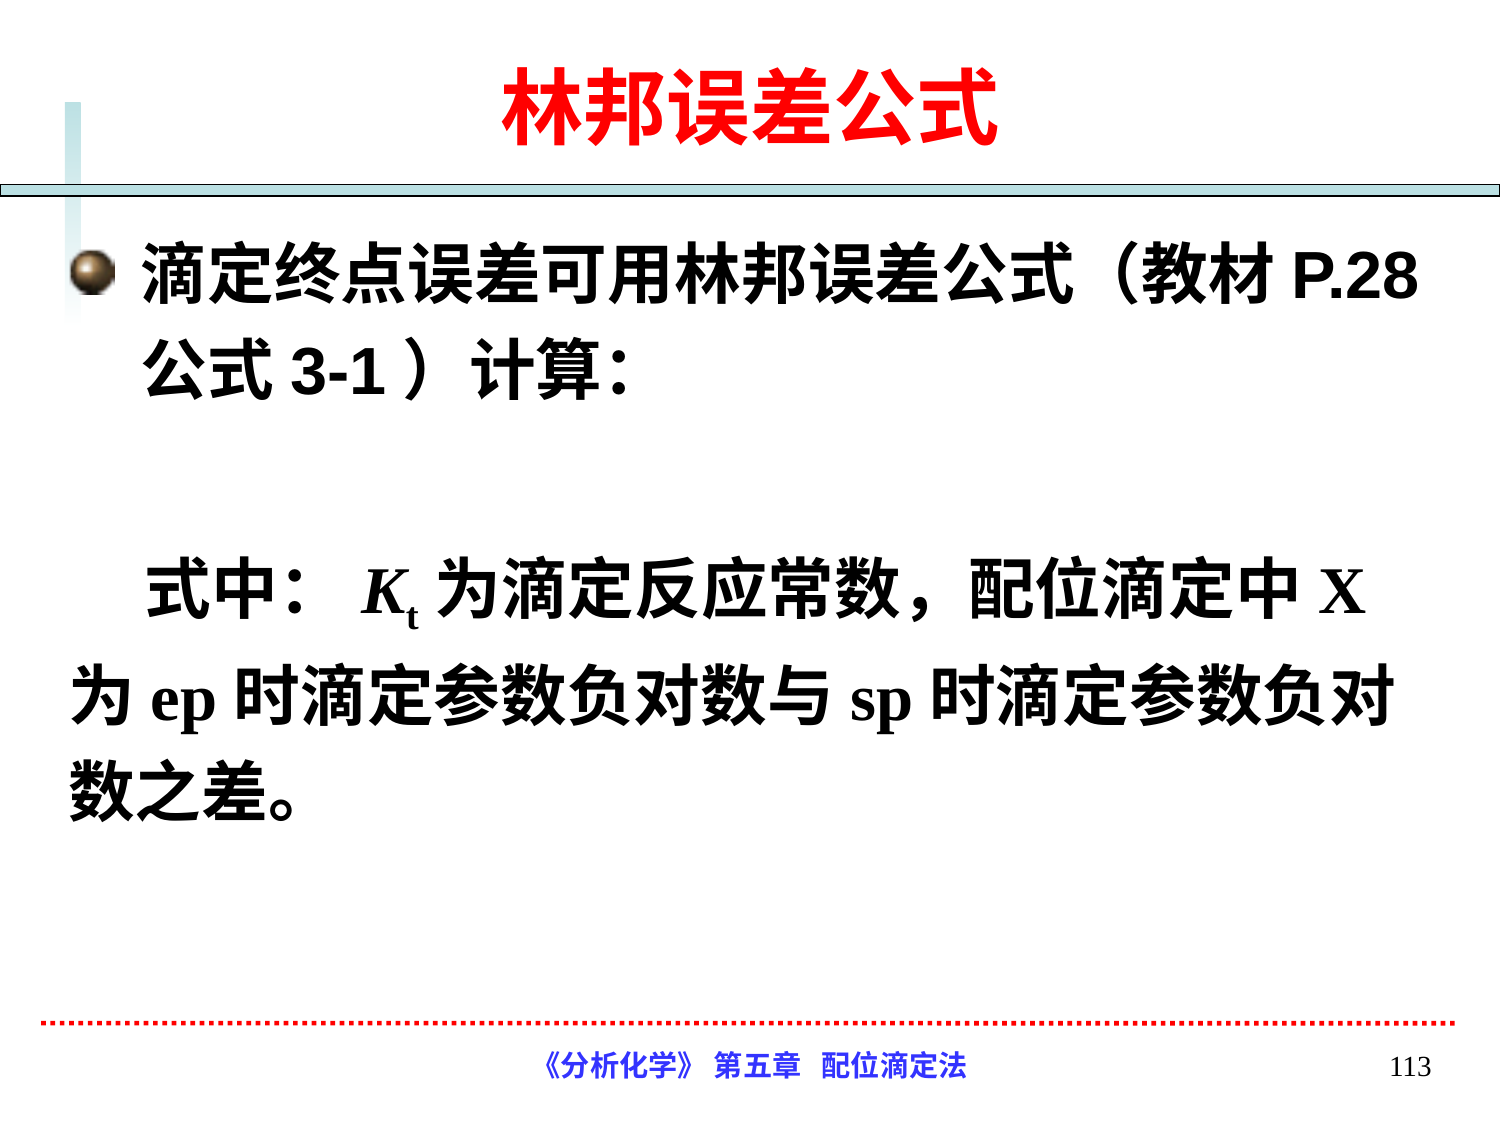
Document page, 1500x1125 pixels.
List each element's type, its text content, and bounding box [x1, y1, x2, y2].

title 林邦误差公式 [75, 34, 1425, 177]
slide_number 113 [1096, 1039, 1447, 1118]
picture [68, 248, 115, 295]
footer 《分析化学》 第五章 配位滴定法 [512, 1039, 988, 1118]
